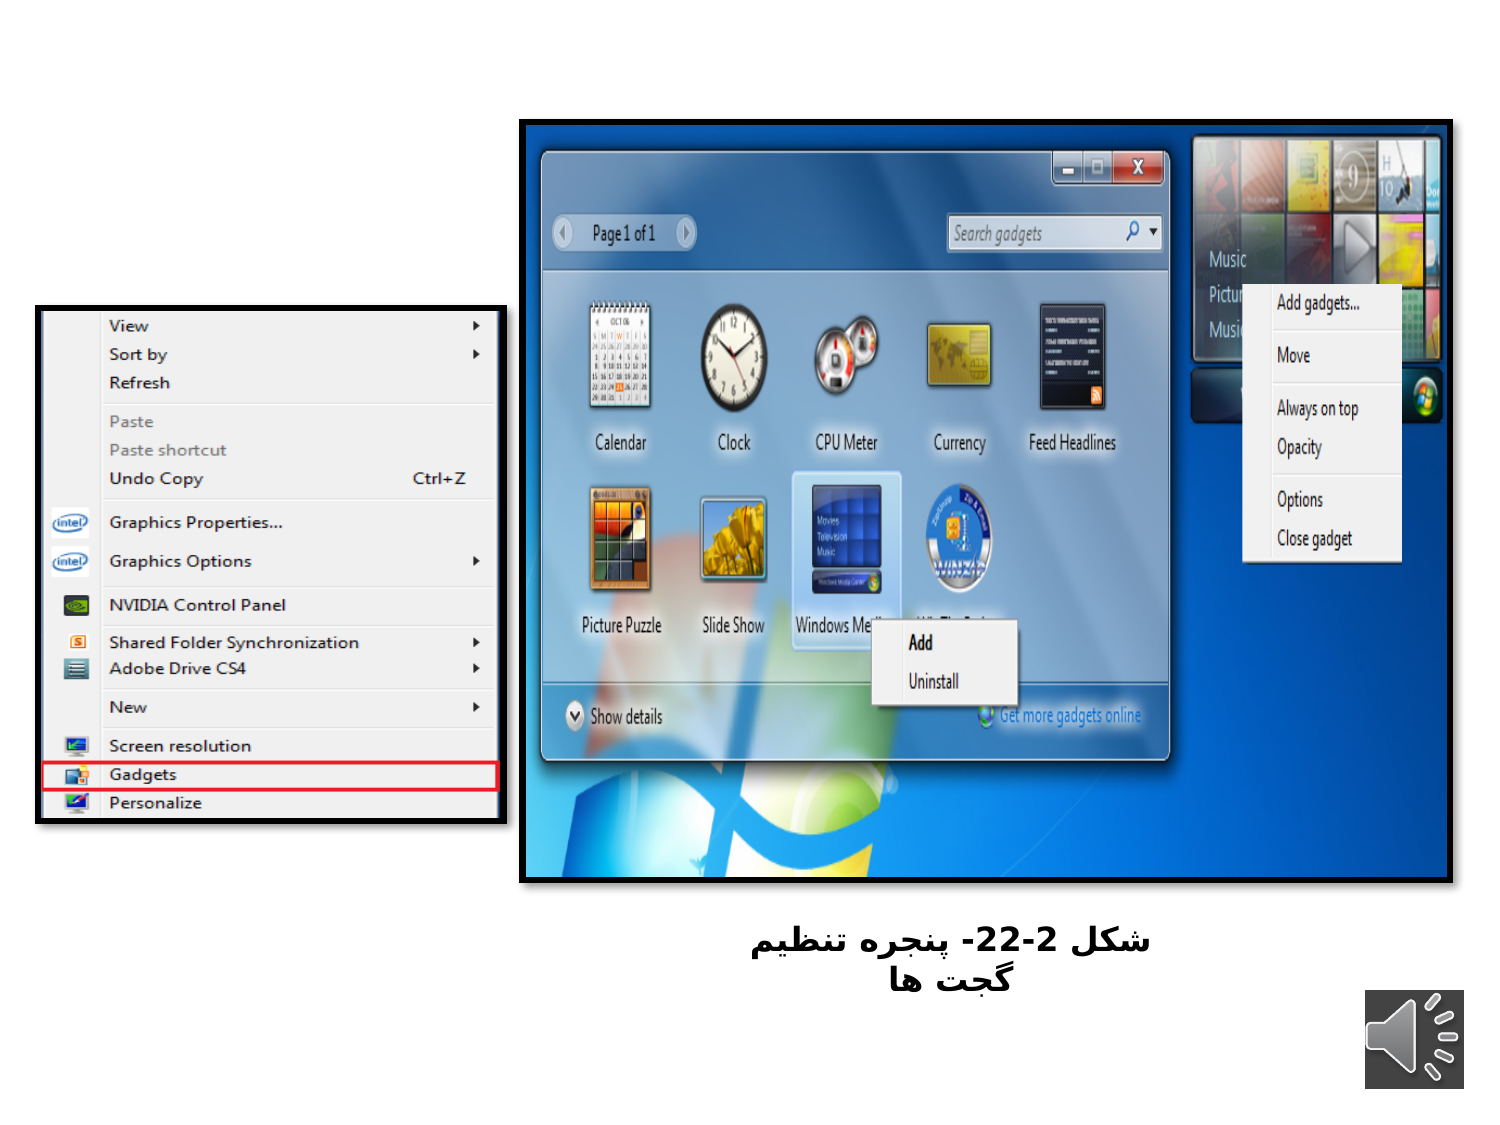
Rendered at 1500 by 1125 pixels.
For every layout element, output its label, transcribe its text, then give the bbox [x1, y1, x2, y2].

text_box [525, 125, 1448, 877]
picture [1364, 989, 1465, 1090]
picture [40, 311, 501, 819]
text_box ﺷﻜﻞ 2-22- پنجره تنظیم گجت ها [724, 915, 1177, 1002]
